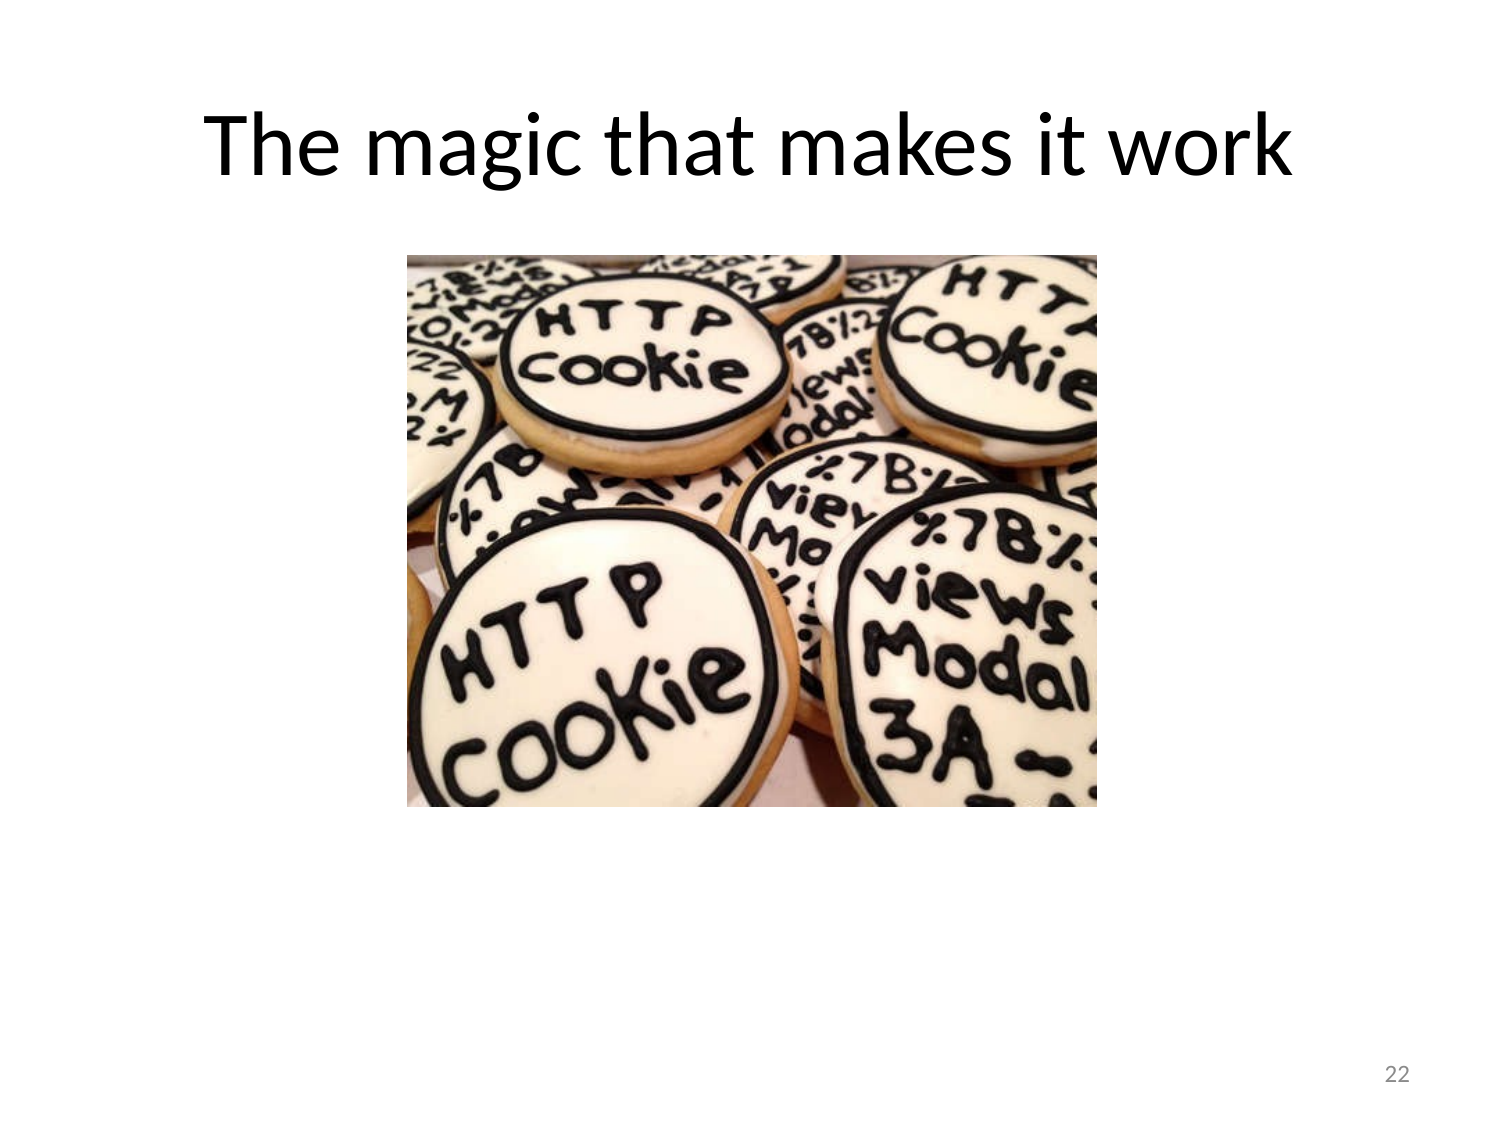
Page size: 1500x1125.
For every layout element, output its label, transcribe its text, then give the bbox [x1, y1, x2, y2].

picture [407, 255, 1097, 808]
slide_number 22 [1074, 1042, 1425, 1103]
title The magic that makes it work [75, 45, 1425, 233]
